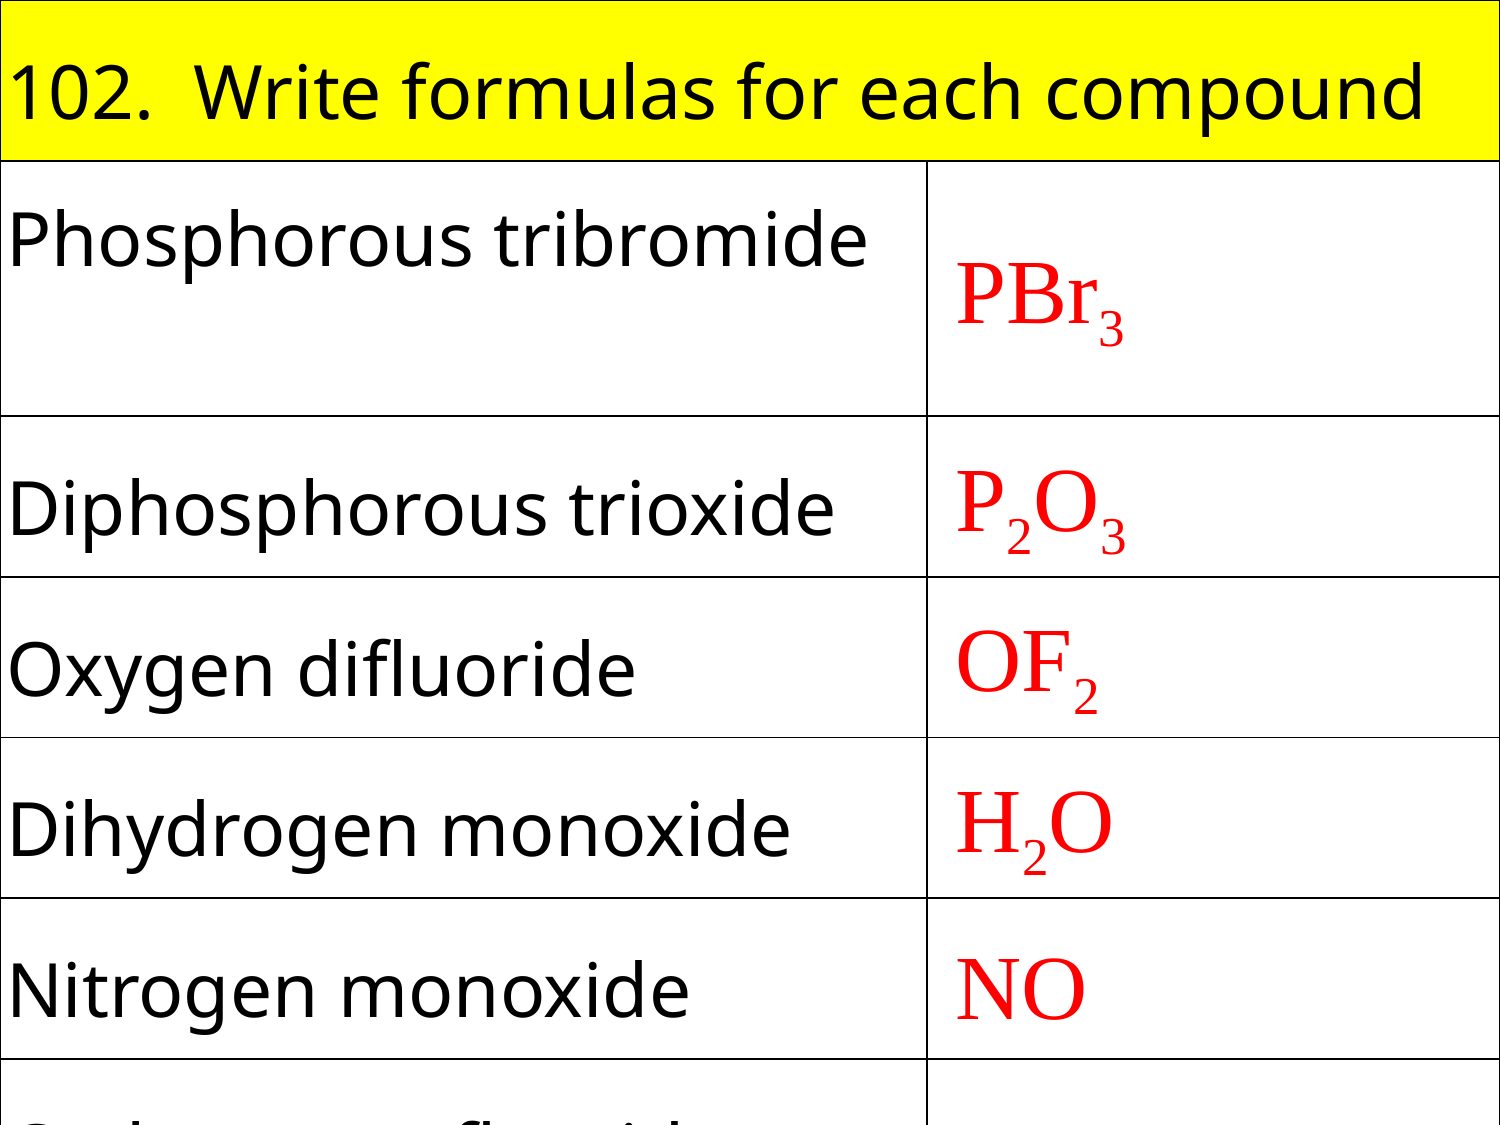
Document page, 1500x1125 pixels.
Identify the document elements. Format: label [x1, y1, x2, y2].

table_cell [928, 1060, 1499, 1125]
table_cell [928, 162, 1499, 415]
table_cell [1, 162, 926, 415]
table_cell [1, 738, 926, 897]
table_cell [1, 417, 926, 576]
table_cell [1, 899, 926, 1058]
table_cell [928, 738, 1499, 897]
table_header [1, 1, 1499, 160]
table_cell [928, 899, 1499, 1058]
table_cell [928, 417, 1499, 576]
table_cell [1, 578, 926, 737]
table_cell [928, 578, 1499, 737]
table_cell [1, 1060, 926, 1125]
